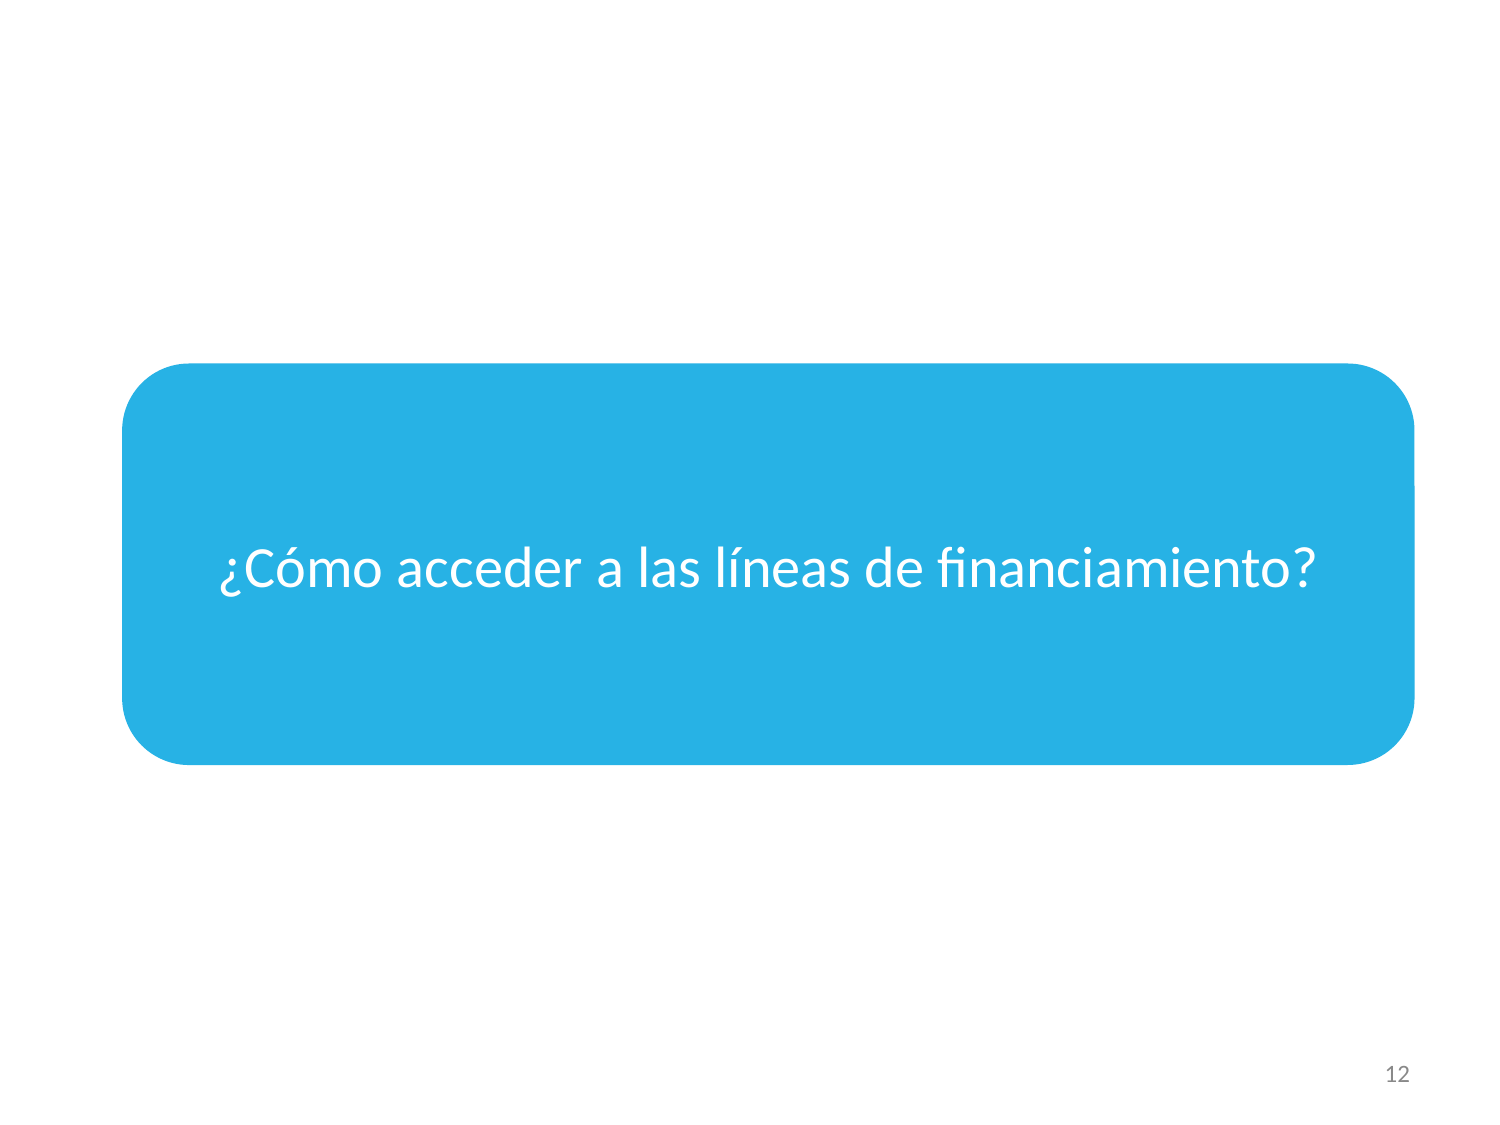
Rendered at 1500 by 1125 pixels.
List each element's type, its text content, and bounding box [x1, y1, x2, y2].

slide_number 12 [1074, 1042, 1425, 1103]
text_box ¿Cómo acceder a las líneas de financiamiento? [122, 363, 1415, 766]
